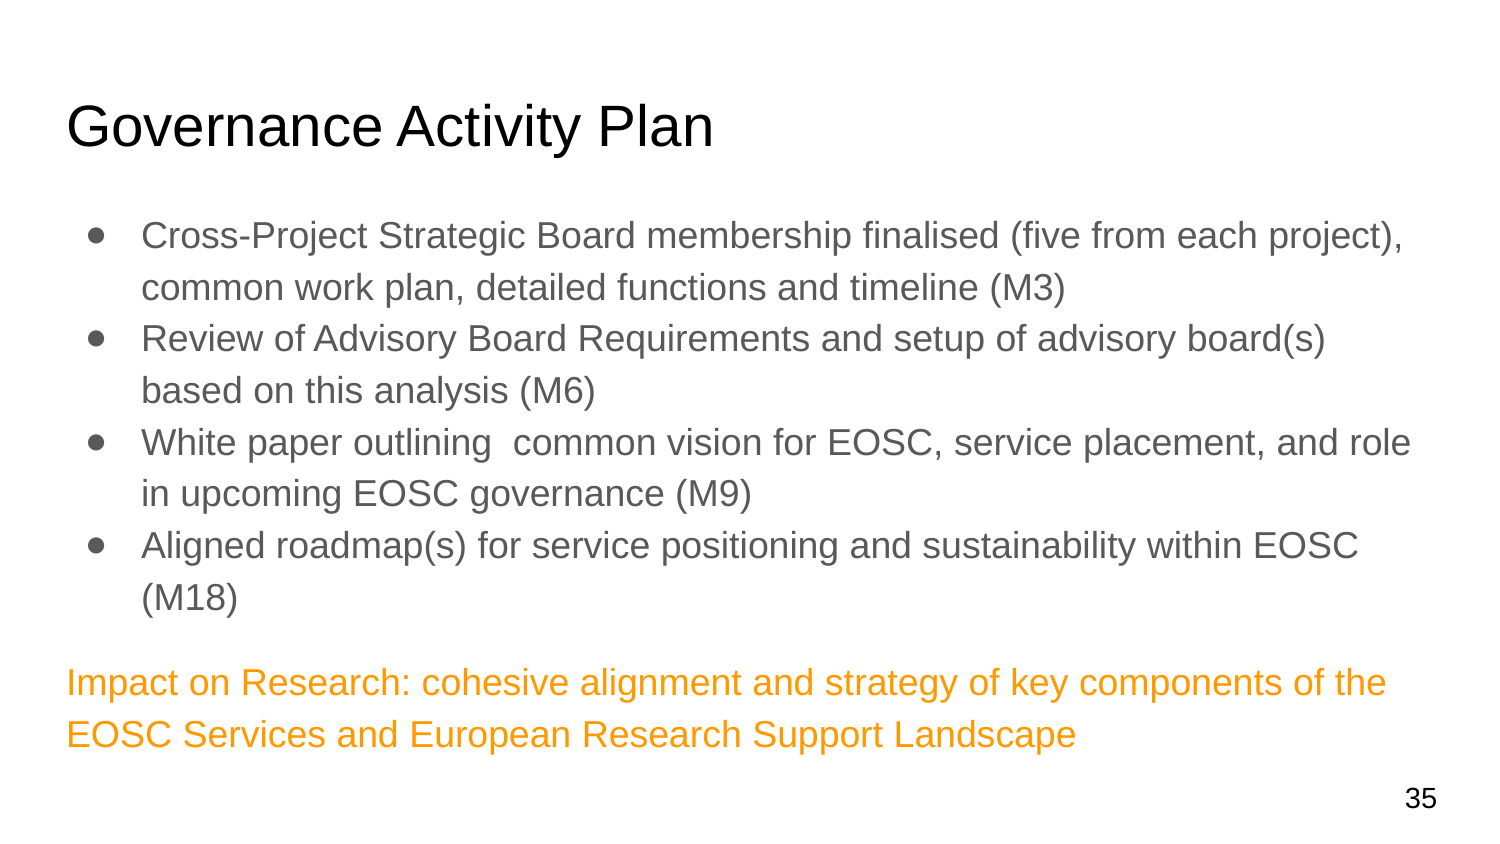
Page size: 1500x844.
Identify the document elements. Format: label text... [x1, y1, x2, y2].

title Governance Activity Plan [51, 72, 1449, 167]
slide_number ‹#› [1389, 764, 1480, 830]
list Cross-Project Strategic Board membership finalised (five from each project), common work plan, detailed functions and timeline (M3) Review of Advisory Board Requirements and setup of advisory board(s) based on this analysis (M6) White paper outlining common vision for EOSC, service placement, and role in upcoming EOSC governance (M9) Aligned roadmap(s) for service positioning and sustainability within EOSC (M18) Impact on Research: cohesive alignment and strategy of key components of the EOSC Services and European Research Support Landscape [51, 189, 1449, 750]
